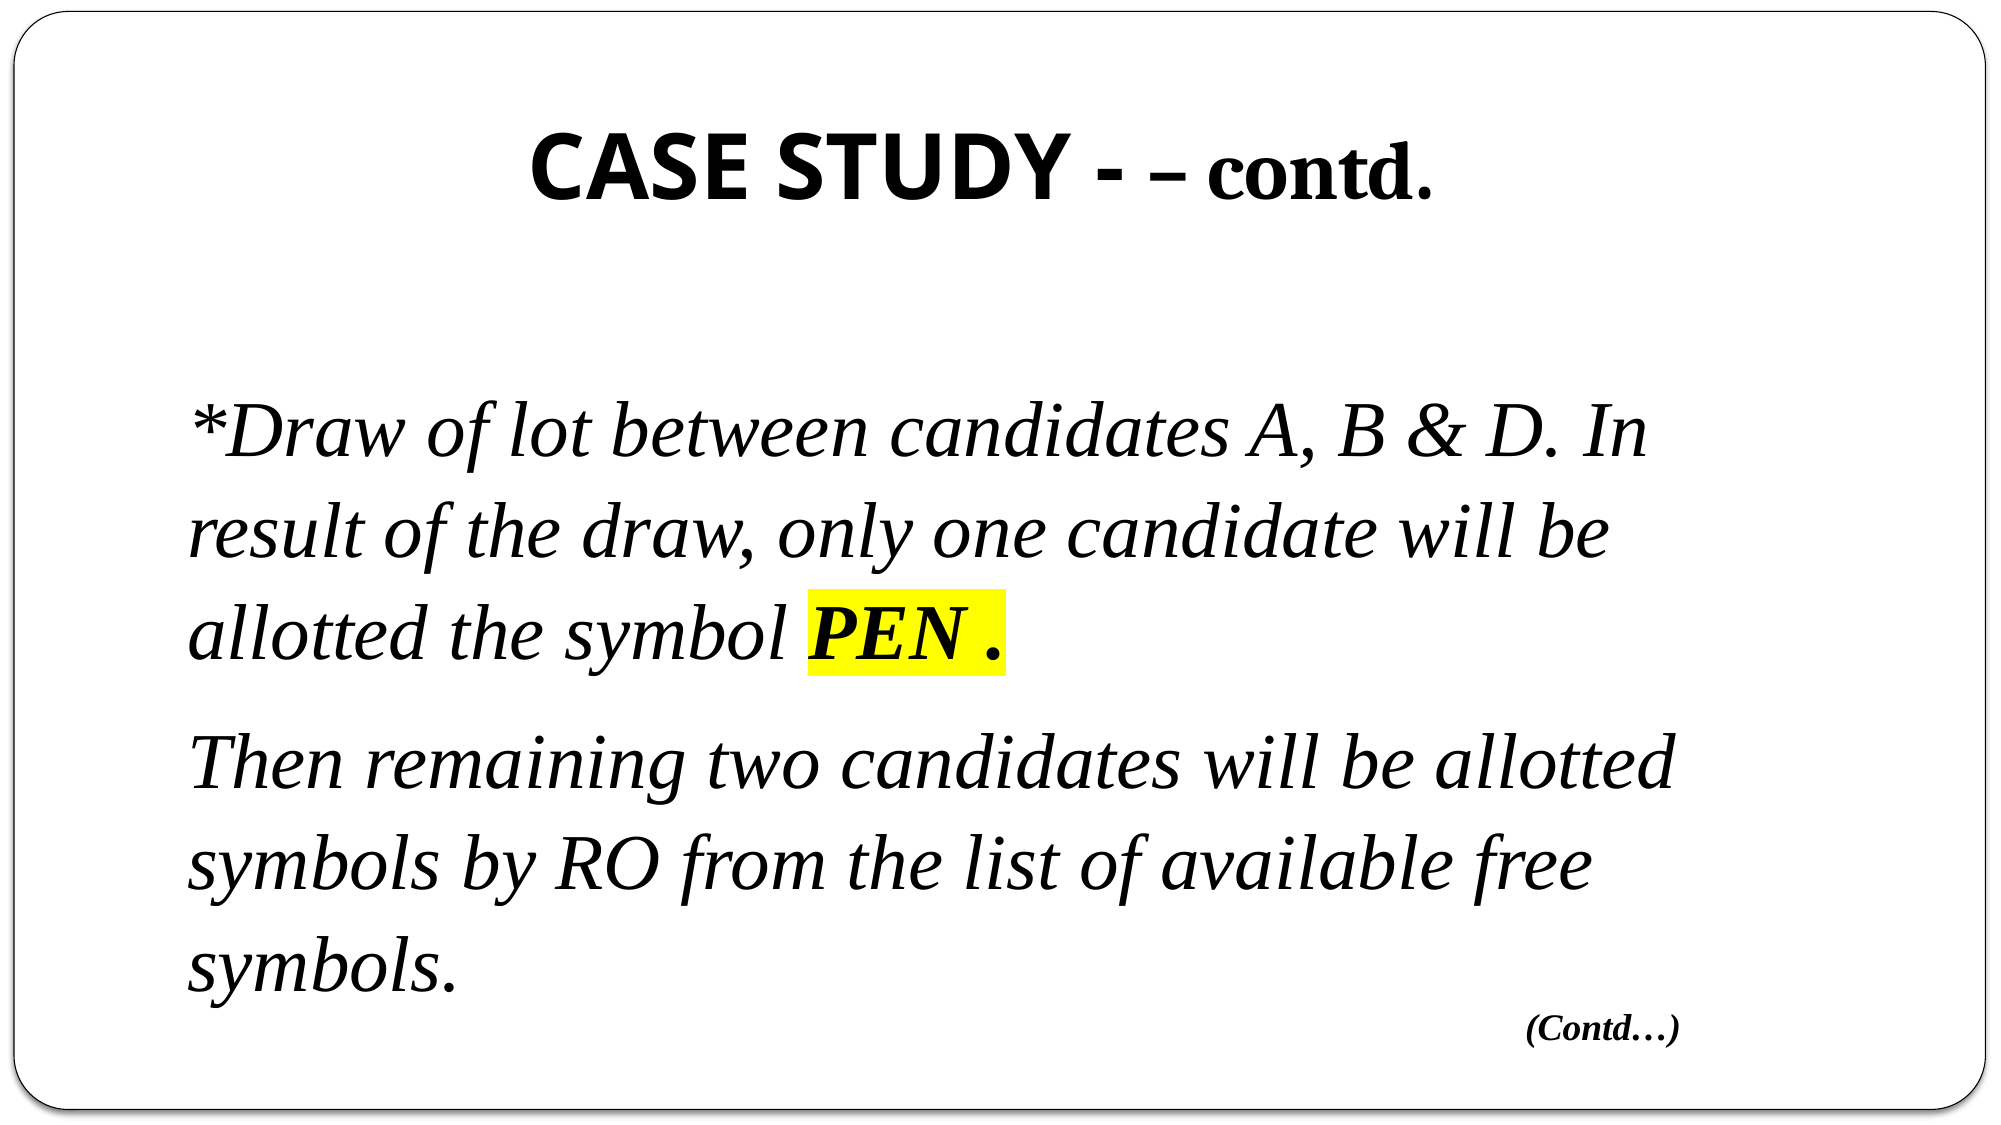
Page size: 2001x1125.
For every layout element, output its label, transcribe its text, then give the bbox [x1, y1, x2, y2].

title CASE STUDY - – contd. [172, 45, 1791, 233]
text_box (Contd…) [1510, 995, 1697, 1056]
list *Draw of lot between candidates A, B & D. In result of the draw, only one candidate will be allotted the symbol PEN . Then remaining two candidates will be allotted symbols by RO from the list of available free symbols. [172, 363, 1791, 1015]
